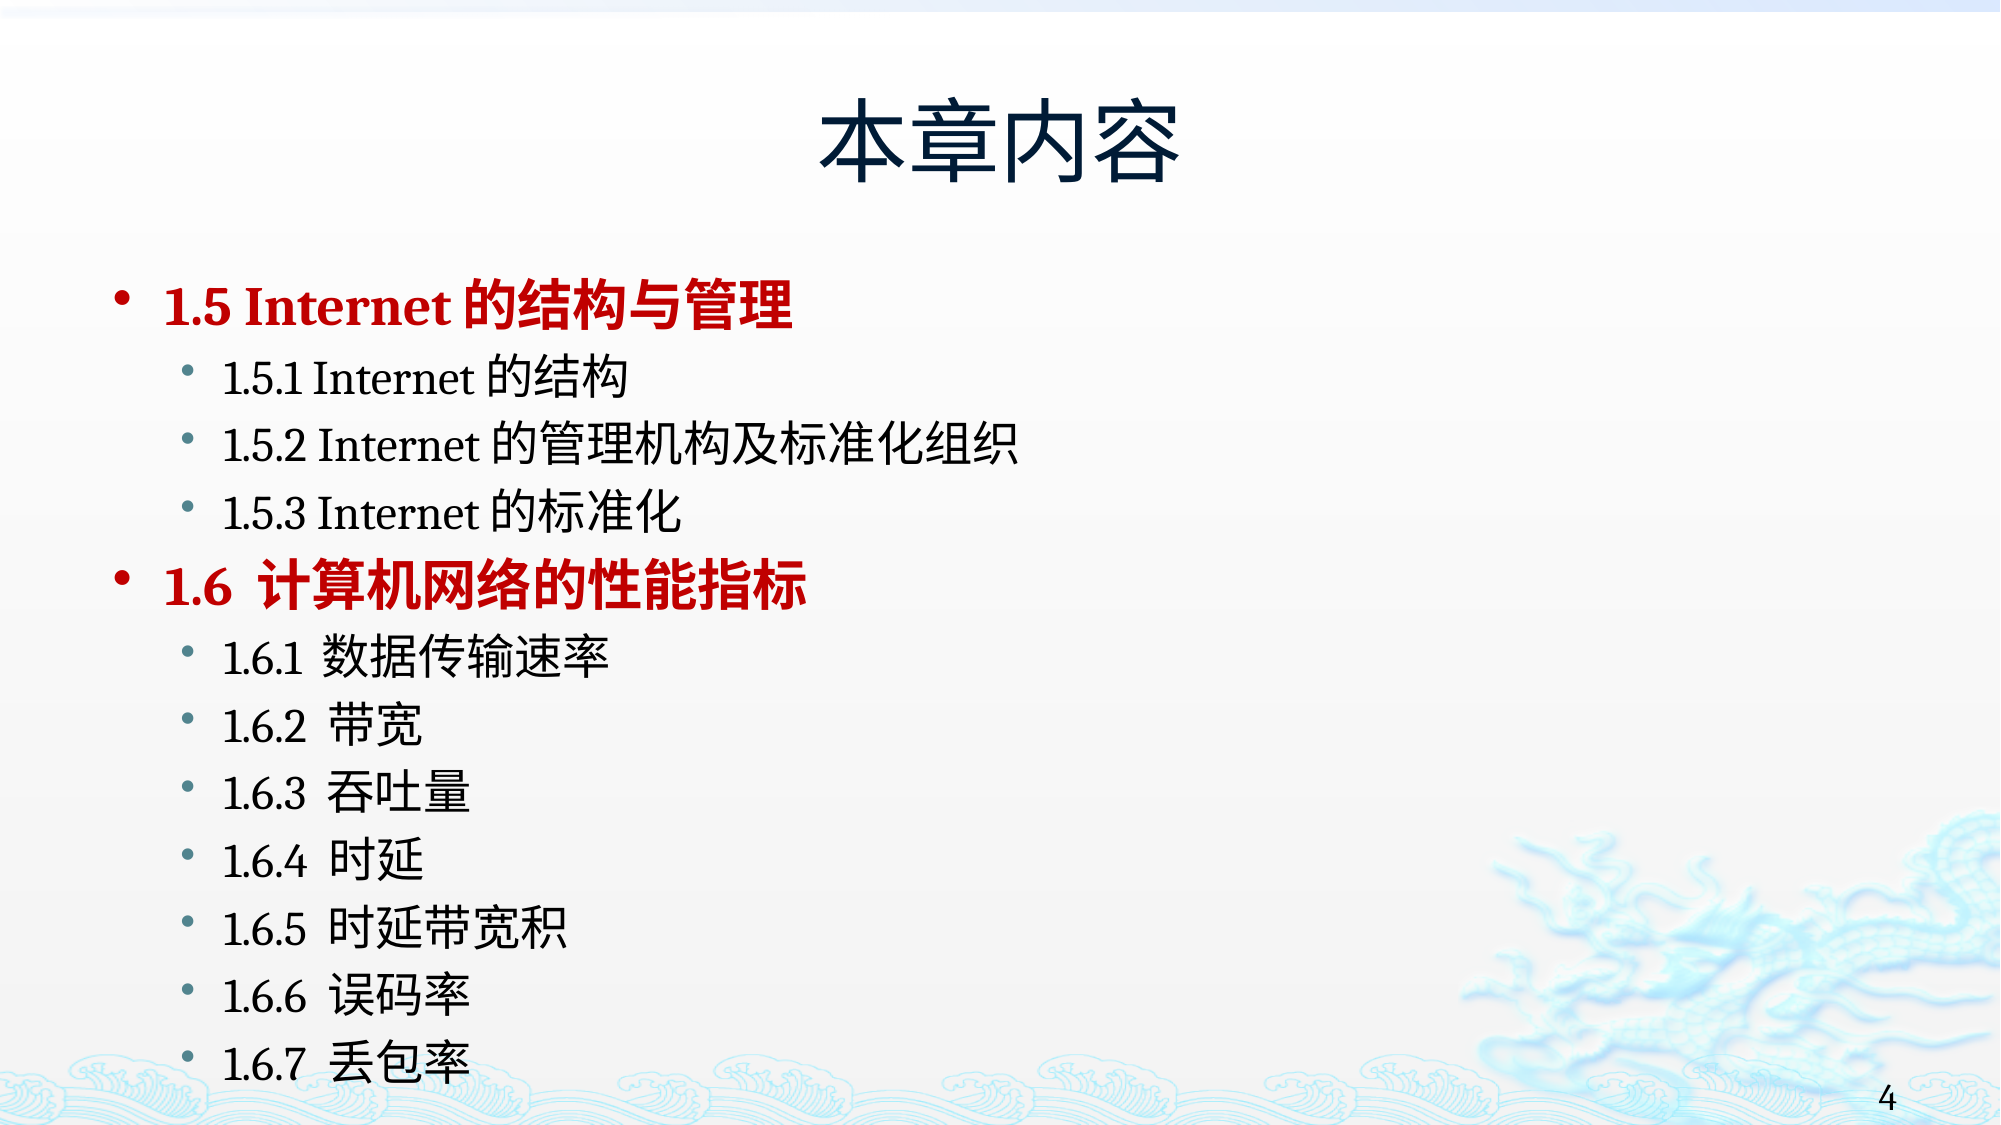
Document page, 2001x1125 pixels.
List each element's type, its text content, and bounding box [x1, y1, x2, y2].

list 1.5 Internet的结构与管理 1.5.1 Internet的结构 1.5.2 Internet的管理机构及标准化组织 1.5.3 Internet的标准化 1.6 计算机网络的性能指标 1.6.1 数据传输速率 1.6.2 带宽 1.6.3 吞吐量 1.6.4 时延 1.6.5 时延带宽积 1.6.6 误码率 1.6.7 丢包率 [99, 262, 1900, 1103]
slide_number 4 [1863, 1065, 2000, 1125]
title 本章内容 [99, 45, 1900, 233]
